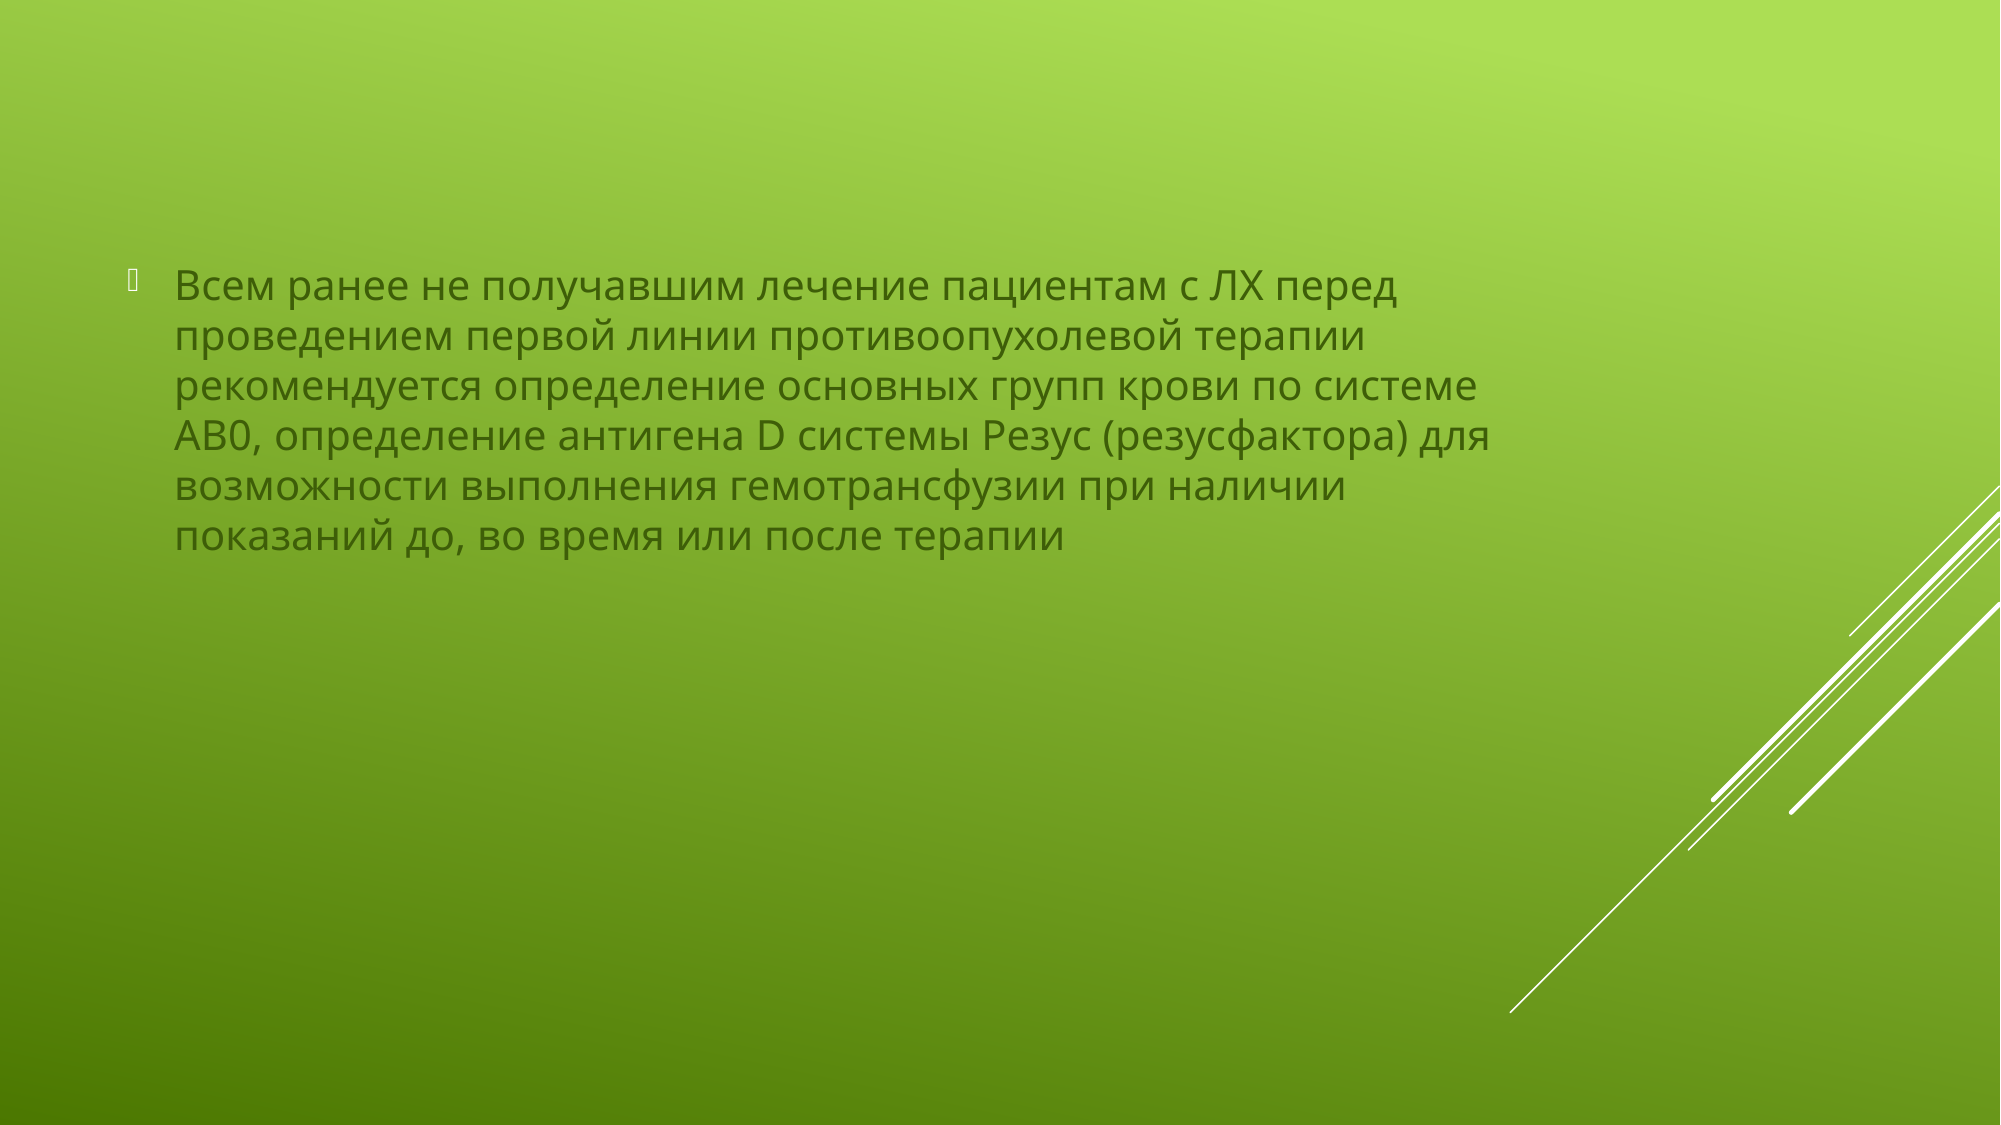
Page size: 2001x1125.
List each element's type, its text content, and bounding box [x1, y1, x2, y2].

list Всем ранее не получавшим лечение пациентам с ЛХ перед проведением первой линии противоопухолевой терапии рекомендуется определение основных групп крови по системе AB0, определение антигена D системы Резус (резусфактора) для возможности выполнения гемотрансфузии при наличии показаний до, во время или после терапии [112, 112, 1513, 706]
